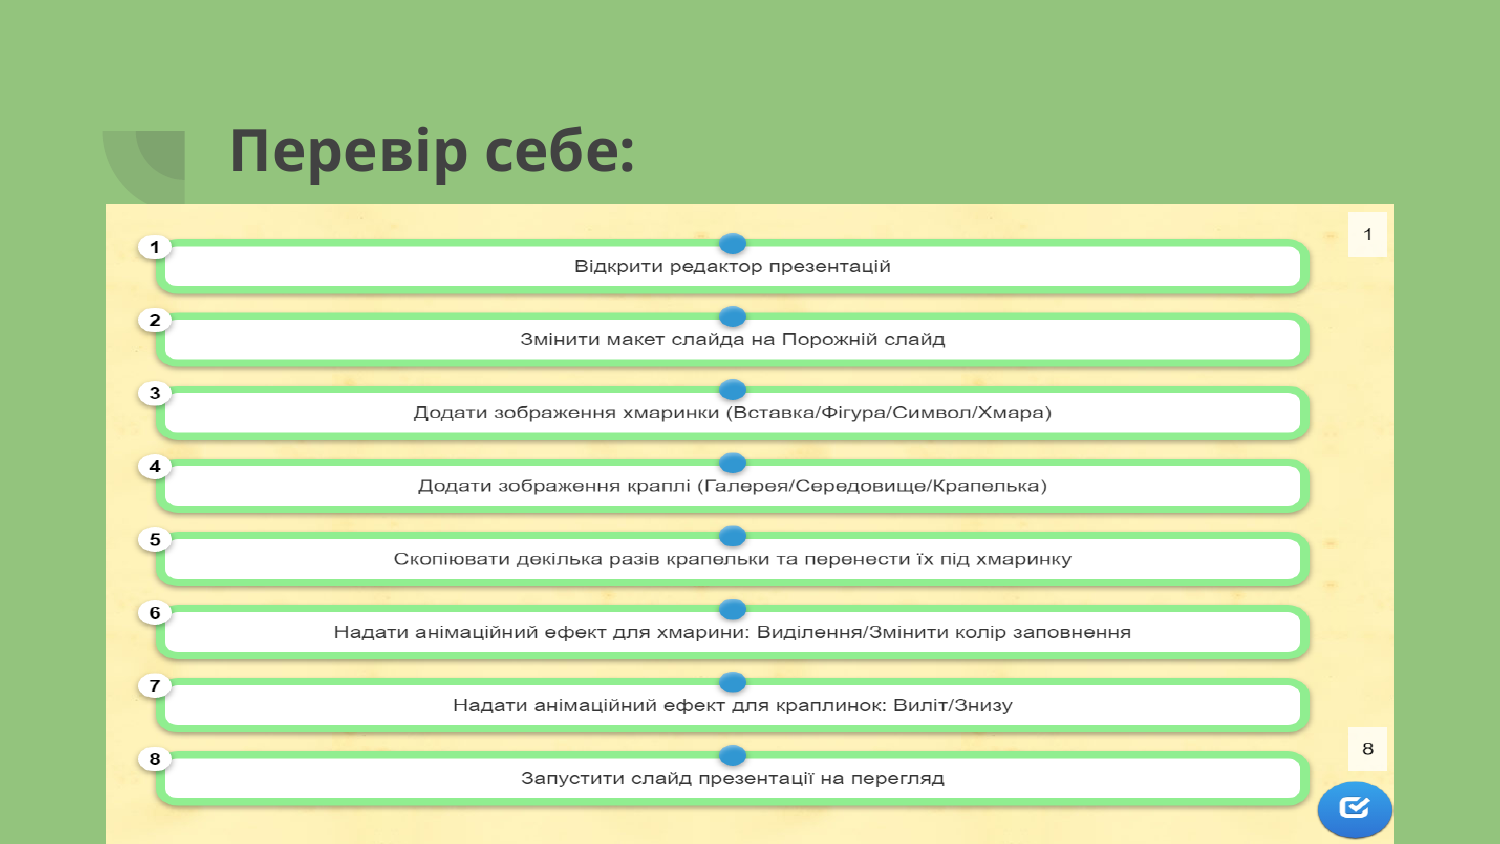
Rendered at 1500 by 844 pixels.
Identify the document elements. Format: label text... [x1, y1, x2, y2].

title Перевір себе: [213, 98, 1368, 203]
picture [106, 204, 1394, 844]
